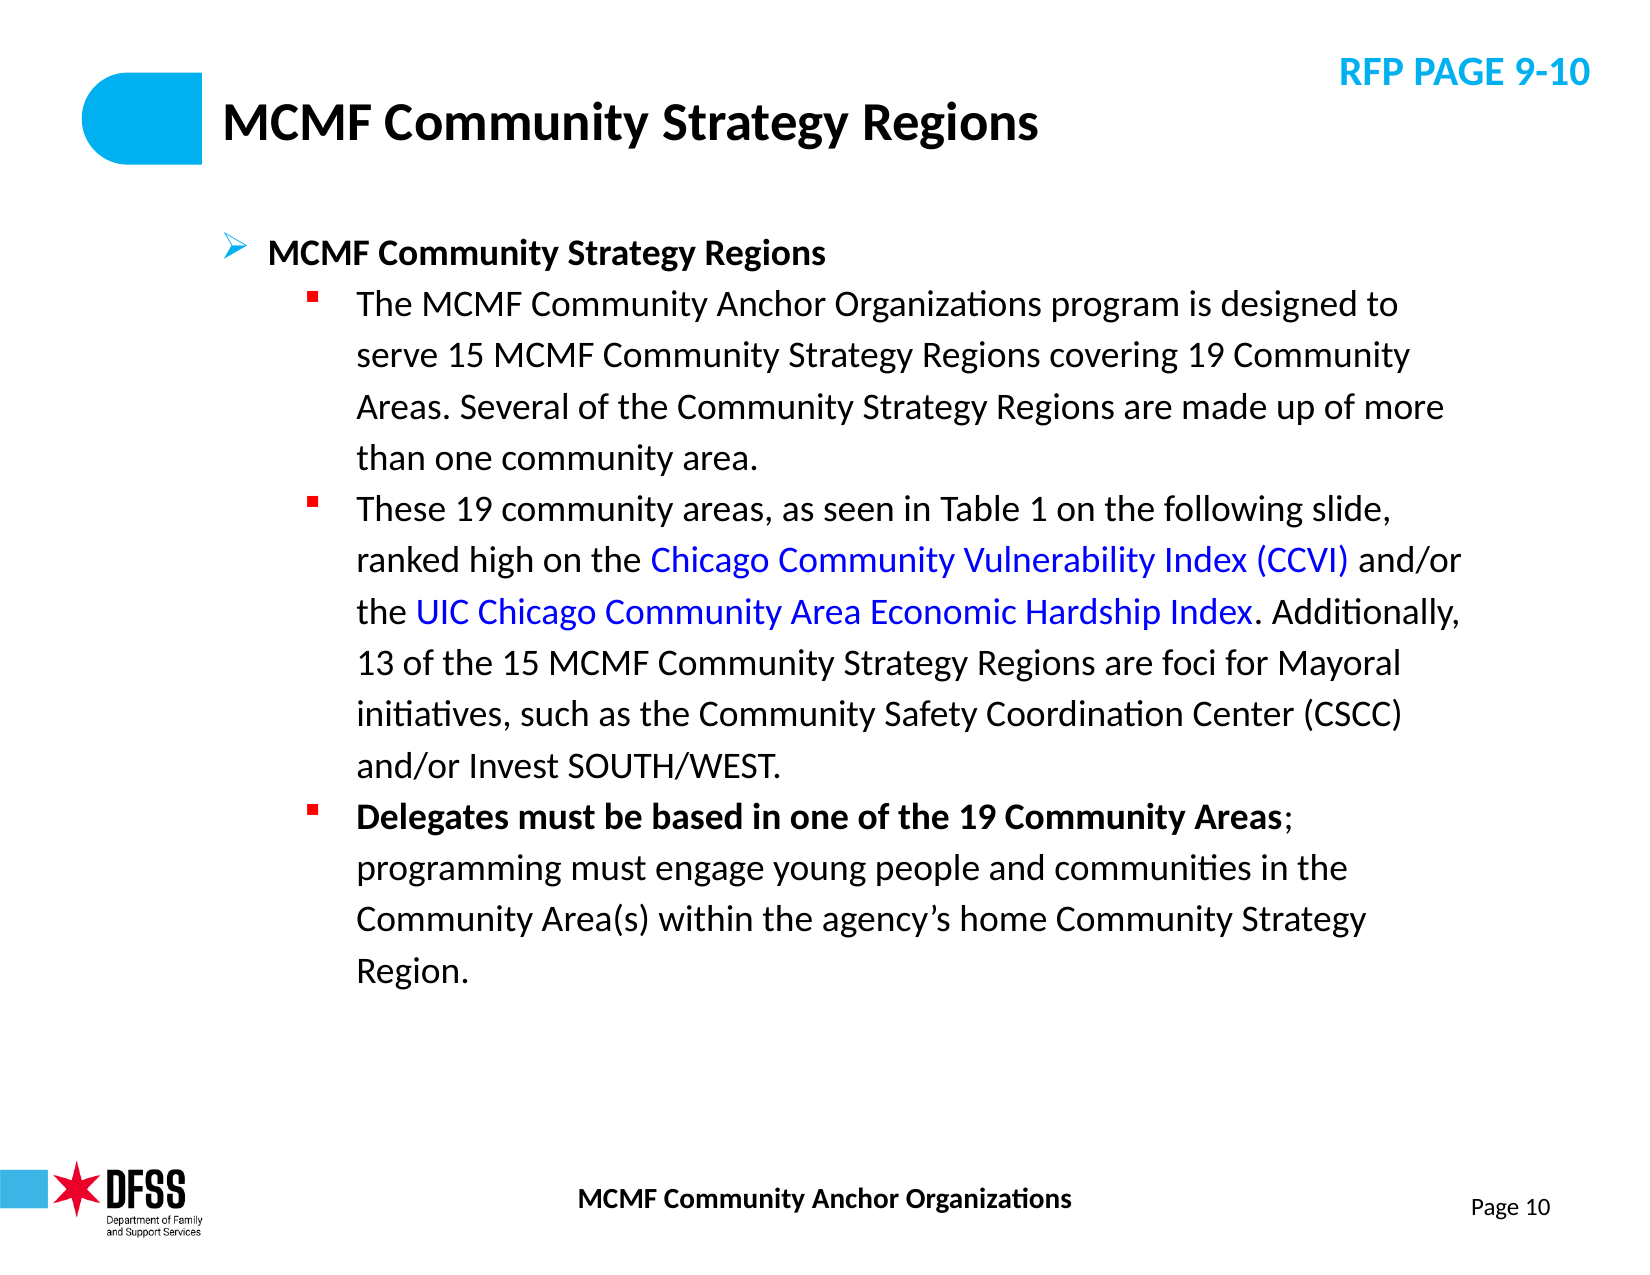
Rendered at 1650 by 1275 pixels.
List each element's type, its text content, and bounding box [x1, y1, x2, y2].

slide_number Page 10 [1182, 1181, 1568, 1250]
text_box RFP PAGE 9-10 [777, 36, 1606, 102]
text_box MCMF Community Strategy Regions The MCMF Community Anchor Organizations program is designed to serve 15 MCMF Community Strategy Regions covering 19 Community Areas. Several of the Community Strategy Regions are made up of more than one community area. These 19 community areas, as seen in Table 1 on the following slide, ranked high on the Chicago Community Vulnerability Index (CCVI) and/or the UIC Chicago Community Area Economic Hardship Index. Additionally, 13 of the 15 MCMF Community Strategy Regions are foci for Mayoral initiatives, such as the Community Safety Coordination Center (CSCC) and/or Invest SOUTH/WEST. Delegates must be based in one of the 19 Community Areas; programming must engage young people and communities in the Community Area(s) within the agency’s home Community Strategy Region. [205, 214, 1505, 999]
picture [0, 1158, 207, 1240]
title MCMF Community Strategy Regions [206, 76, 1568, 160]
